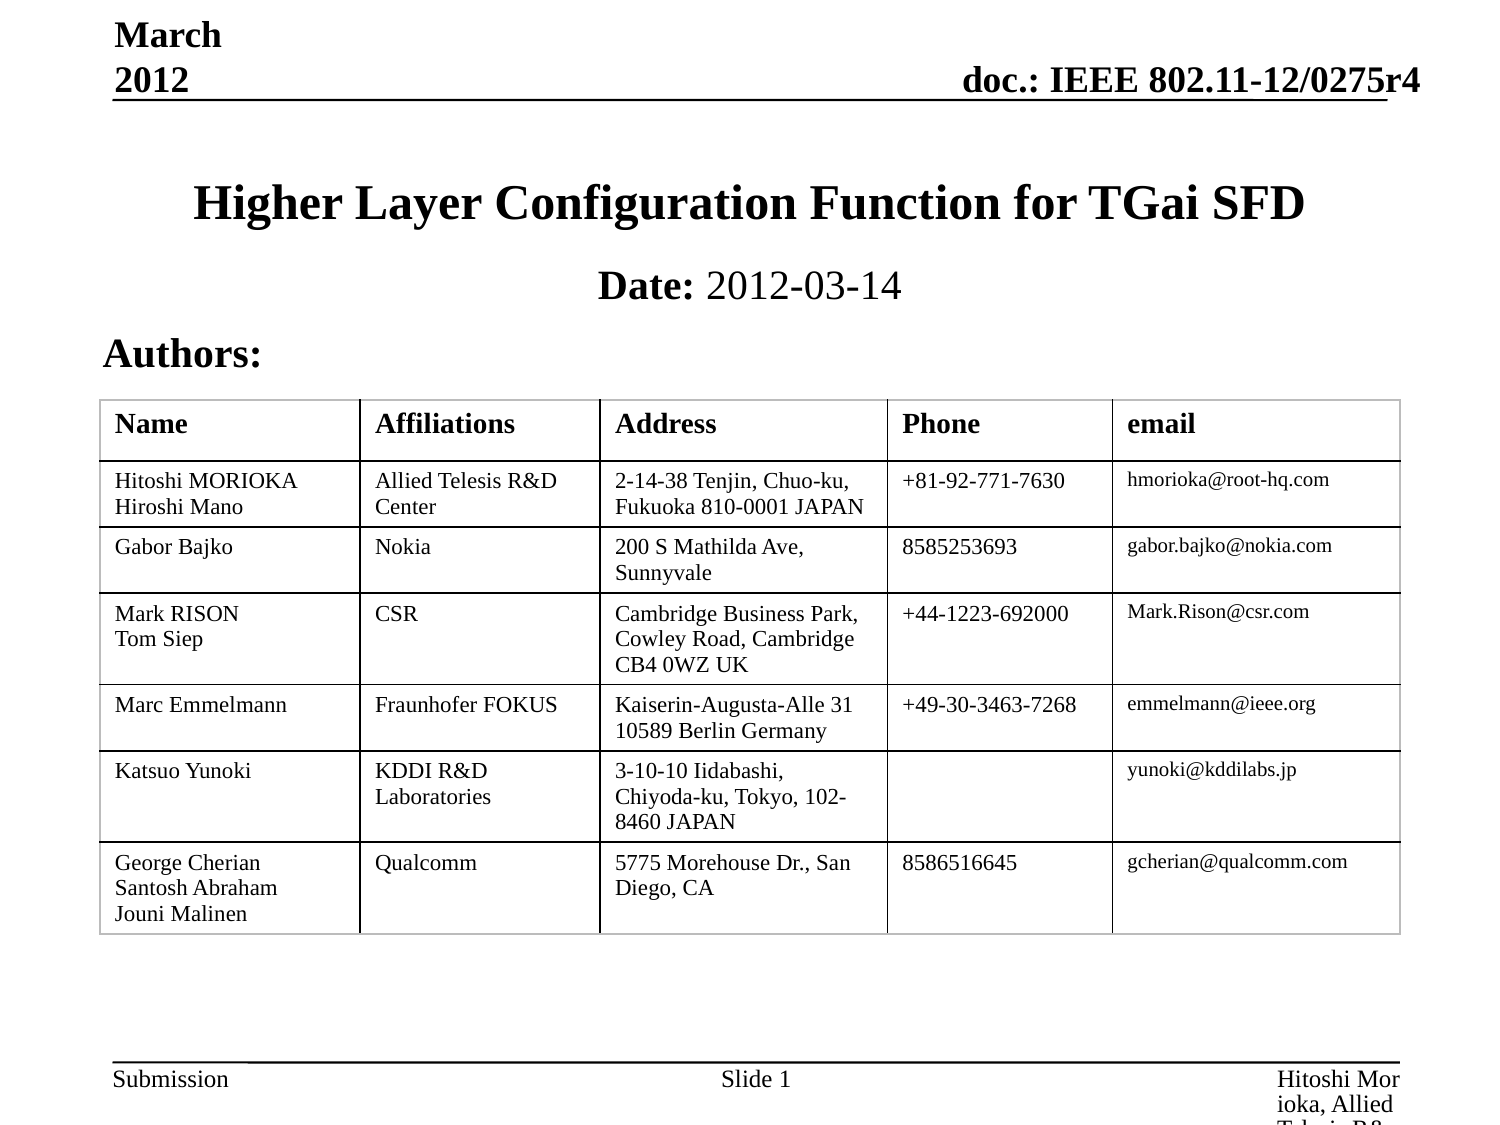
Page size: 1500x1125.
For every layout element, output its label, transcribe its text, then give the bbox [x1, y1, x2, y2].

table_cell 3-10-10 Iidabashi, Chiyoda-ku, Tokyo, 102-8460 JAPAN [601, 752, 887, 841]
table_cell [888, 752, 1112, 841]
table_cell KDDI R&D Laboratories [361, 752, 599, 841]
table_cell 200 S Mathilda Ave, Sunnyvale [601, 528, 887, 592]
table_cell Hitoshi MORIOKA Hiroshi Mano [101, 462, 359, 526]
table_cell yunoki@kddilabs.jp [1113, 752, 1399, 841]
text_box Authors: [87, 318, 325, 381]
table_cell Nokia [361, 528, 599, 592]
table_header Address [601, 401, 887, 460]
table_header Name [101, 401, 359, 460]
table_cell gcherian@qualcomm.com [1113, 843, 1399, 933]
title Higher Layer Configuration Function for TGai SFD [112, 112, 1388, 249]
table_cell Allied Telesis R&D Center [361, 462, 599, 526]
table_cell hmorioka@root-hq.com [1113, 462, 1399, 526]
table_cell 8586516645 [888, 843, 1112, 933]
table_cell 5775 Morehouse Dr., San Diego, CA [601, 843, 887, 933]
table_cell Mark RISON Tom Siep [101, 594, 359, 684]
table_cell 8585253693 [888, 528, 1112, 592]
slide_number Slide 1 [712, 1061, 800, 1093]
table_cell Fraunhofer FOKUS [361, 685, 599, 750]
table_cell gabor.bajko@nokia.com [1113, 528, 1399, 592]
table_header email [1113, 401, 1399, 460]
table_cell Katsuo Yunoki [101, 752, 359, 841]
table_cell emmelmann@ieee.org [1113, 685, 1399, 750]
footer Hitoshi Morioka, Allied Telesis R&D Center [1276, 1061, 1402, 1093]
table_header Phone [888, 401, 1112, 460]
table_cell George Cherian Santosh Abraham Jouni Malinen [101, 843, 359, 933]
table_cell Mark.Rison@csr.com [1113, 594, 1399, 684]
table_cell +81-92-771-7630 [888, 462, 1112, 526]
table_header Affiliations [361, 401, 599, 460]
table_cell CSR [361, 594, 599, 684]
table_cell Gabor Bajko [101, 528, 359, 592]
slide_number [114, 54, 272, 101]
table_cell +49-30-3463-7268 [888, 685, 1112, 750]
table_cell Cambridge Business Park, Cowley Road, Cambridge CB4 0WZ UK [601, 594, 887, 684]
table_cell +44-1223-692000 [888, 594, 1112, 684]
list Date: 2012-03-14 [112, 249, 1388, 313]
table_cell Qualcomm [361, 843, 599, 933]
table_cell 2-14-38 Tenjin, Chuo-ku, Fukuoka 810-0001 JAPAN [601, 462, 887, 526]
table_cell Marc Emmelmann [101, 685, 359, 750]
table_cell Kaiserin-Augusta-Alle 31 10589 Berlin Germany [601, 685, 887, 750]
